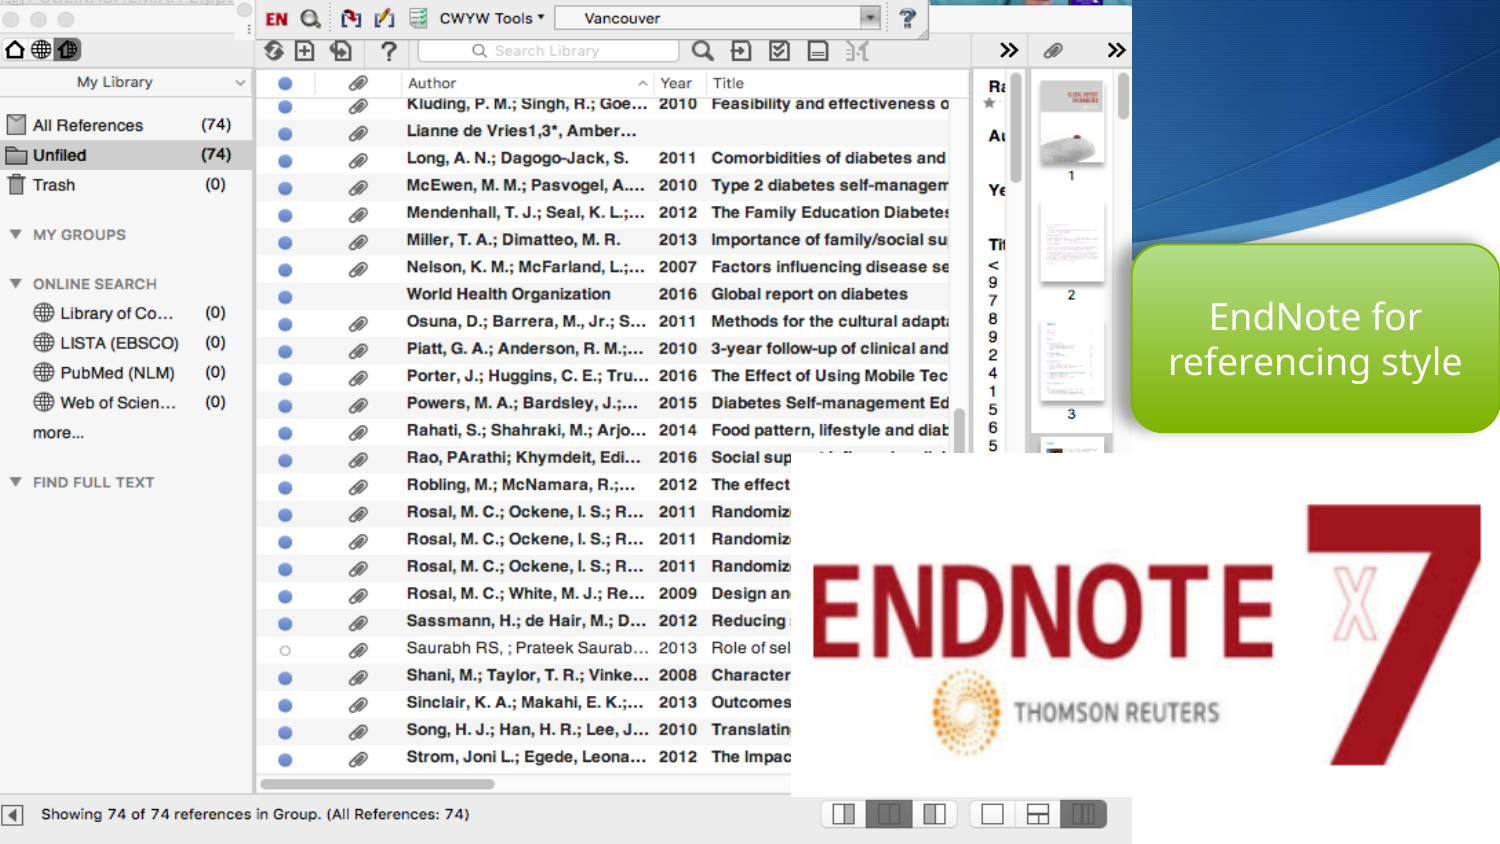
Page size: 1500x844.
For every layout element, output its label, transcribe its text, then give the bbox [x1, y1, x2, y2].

text_box EndNote for referencing style [1134, 243, 1500, 434]
picture [0, 0, 1500, 844]
